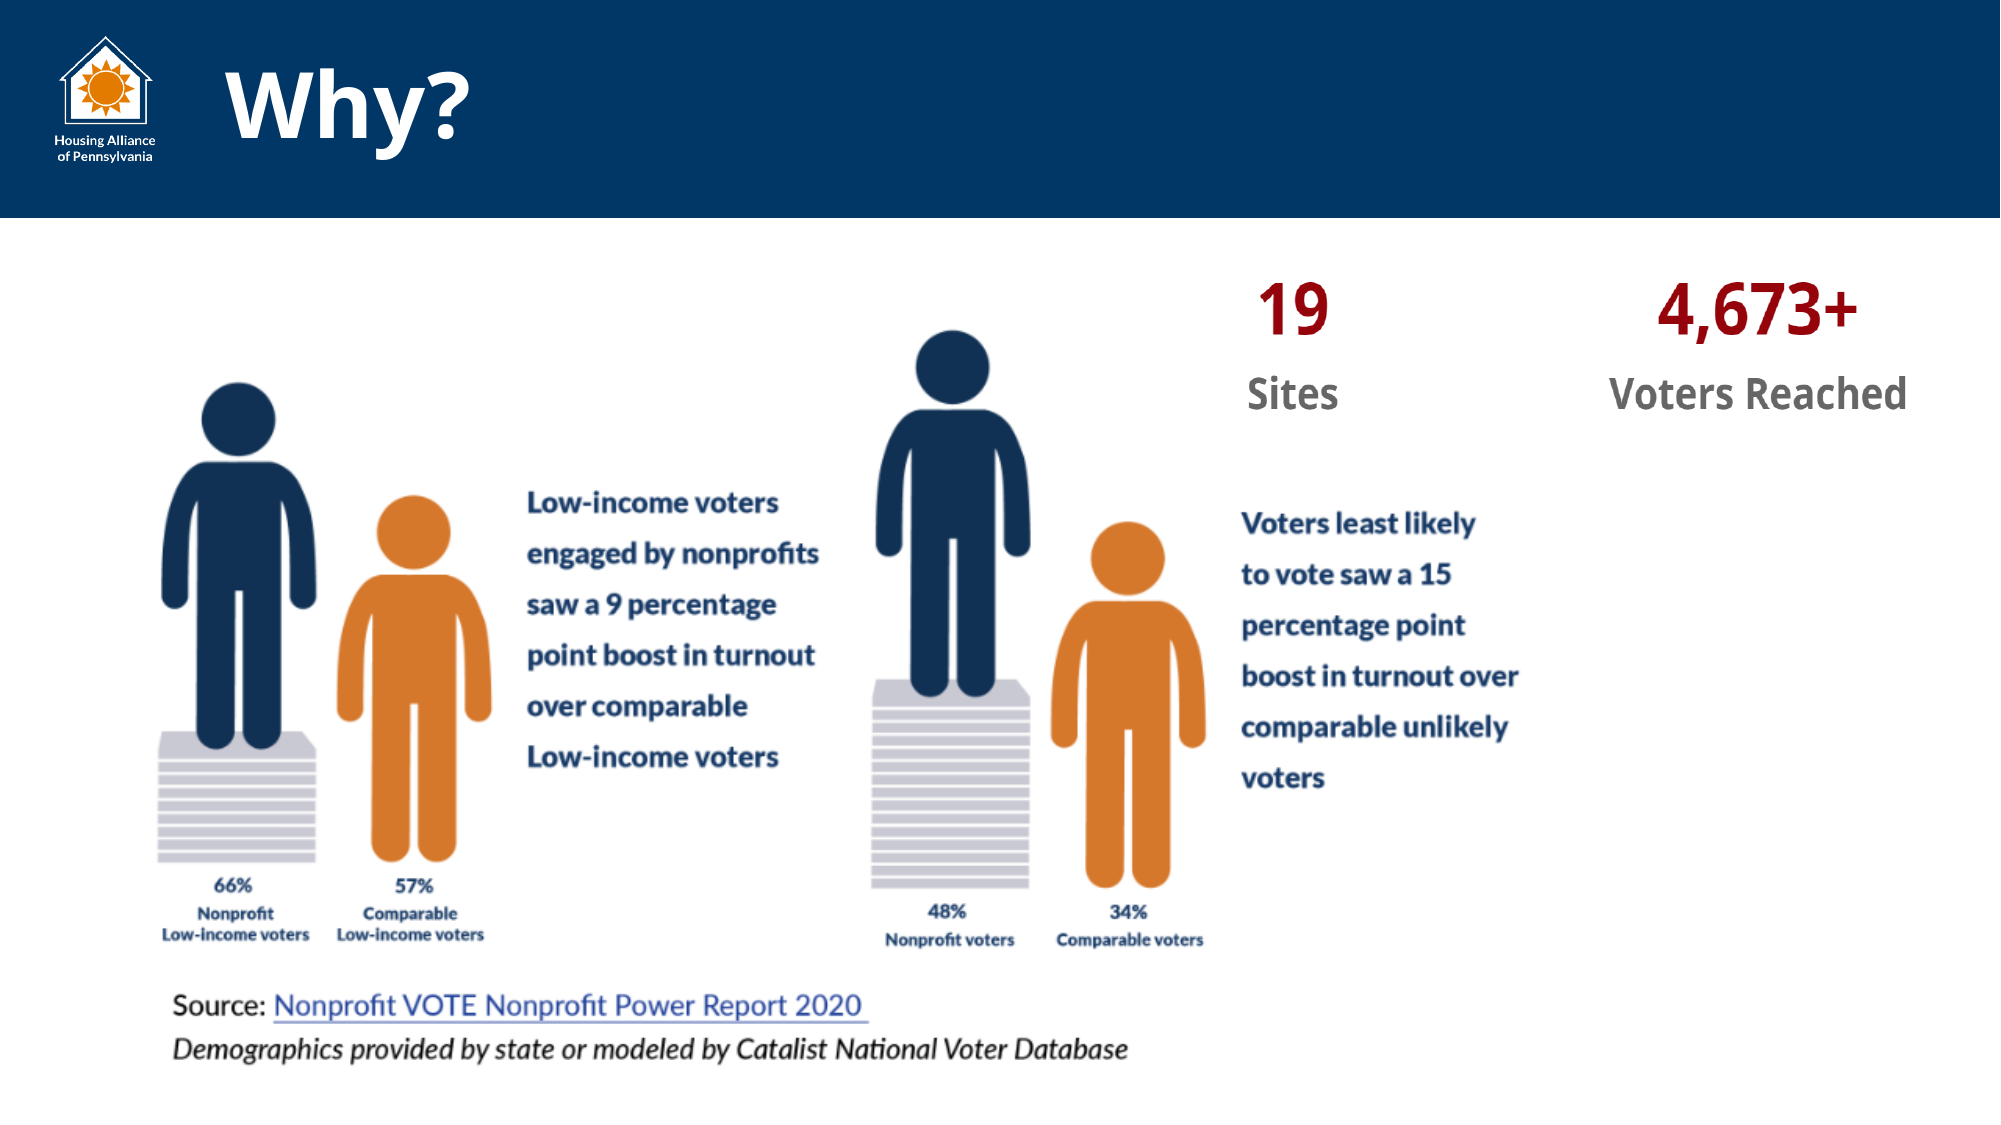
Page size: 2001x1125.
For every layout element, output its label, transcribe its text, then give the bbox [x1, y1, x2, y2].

picture [102, 247, 1919, 1096]
title Why? [210, 0, 2000, 218]
picture [55, 36, 155, 163]
